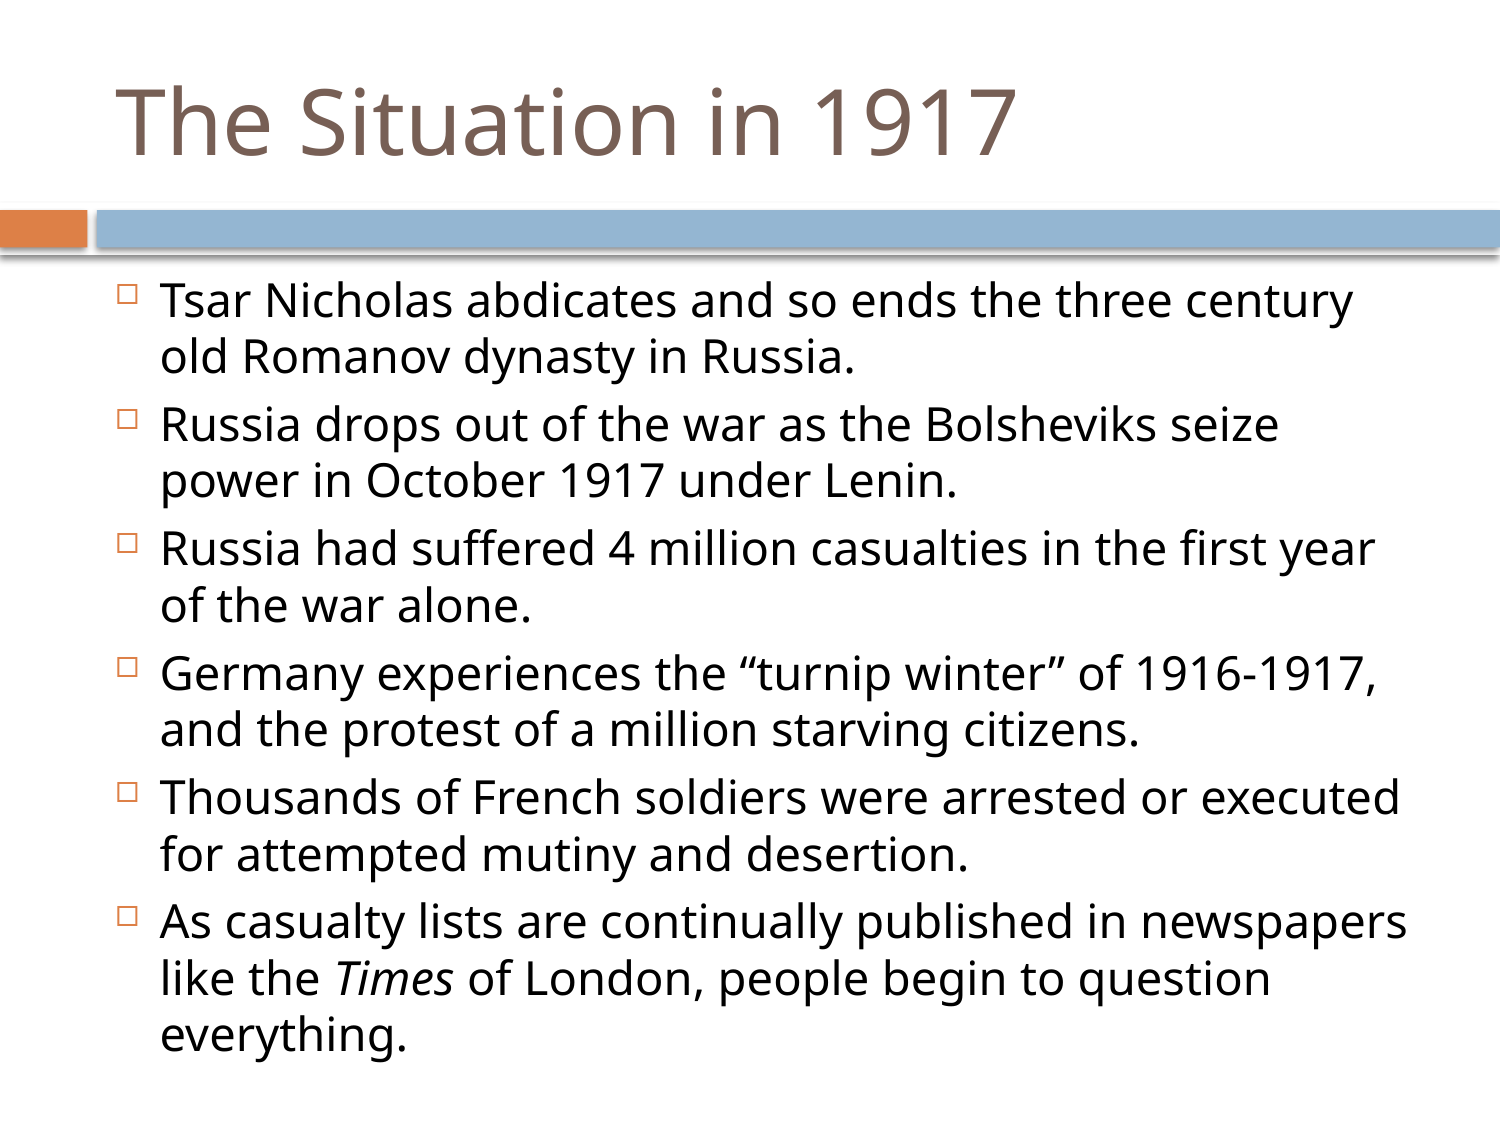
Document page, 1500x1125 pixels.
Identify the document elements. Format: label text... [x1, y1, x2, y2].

title The Situation in 1917 [100, 37, 1438, 200]
list Tsar Nicholas abdicates and so ends the three century old Romanov dynasty in Russia. Russia drops out of the war as the Bolsheviks seize power in October 1917 under Lenin. Russia had suffered 4 million casualties in the first year of the war alone. Germany experiences the “turnip winter” of 1916-1917, and the protest of a million starving citizens. Thousands of French soldiers were arrested or executed for attempted mutiny and desertion. As casualty lists are continually published in newspapers like the Times of London, people begin to question everything. [100, 262, 1438, 1075]
